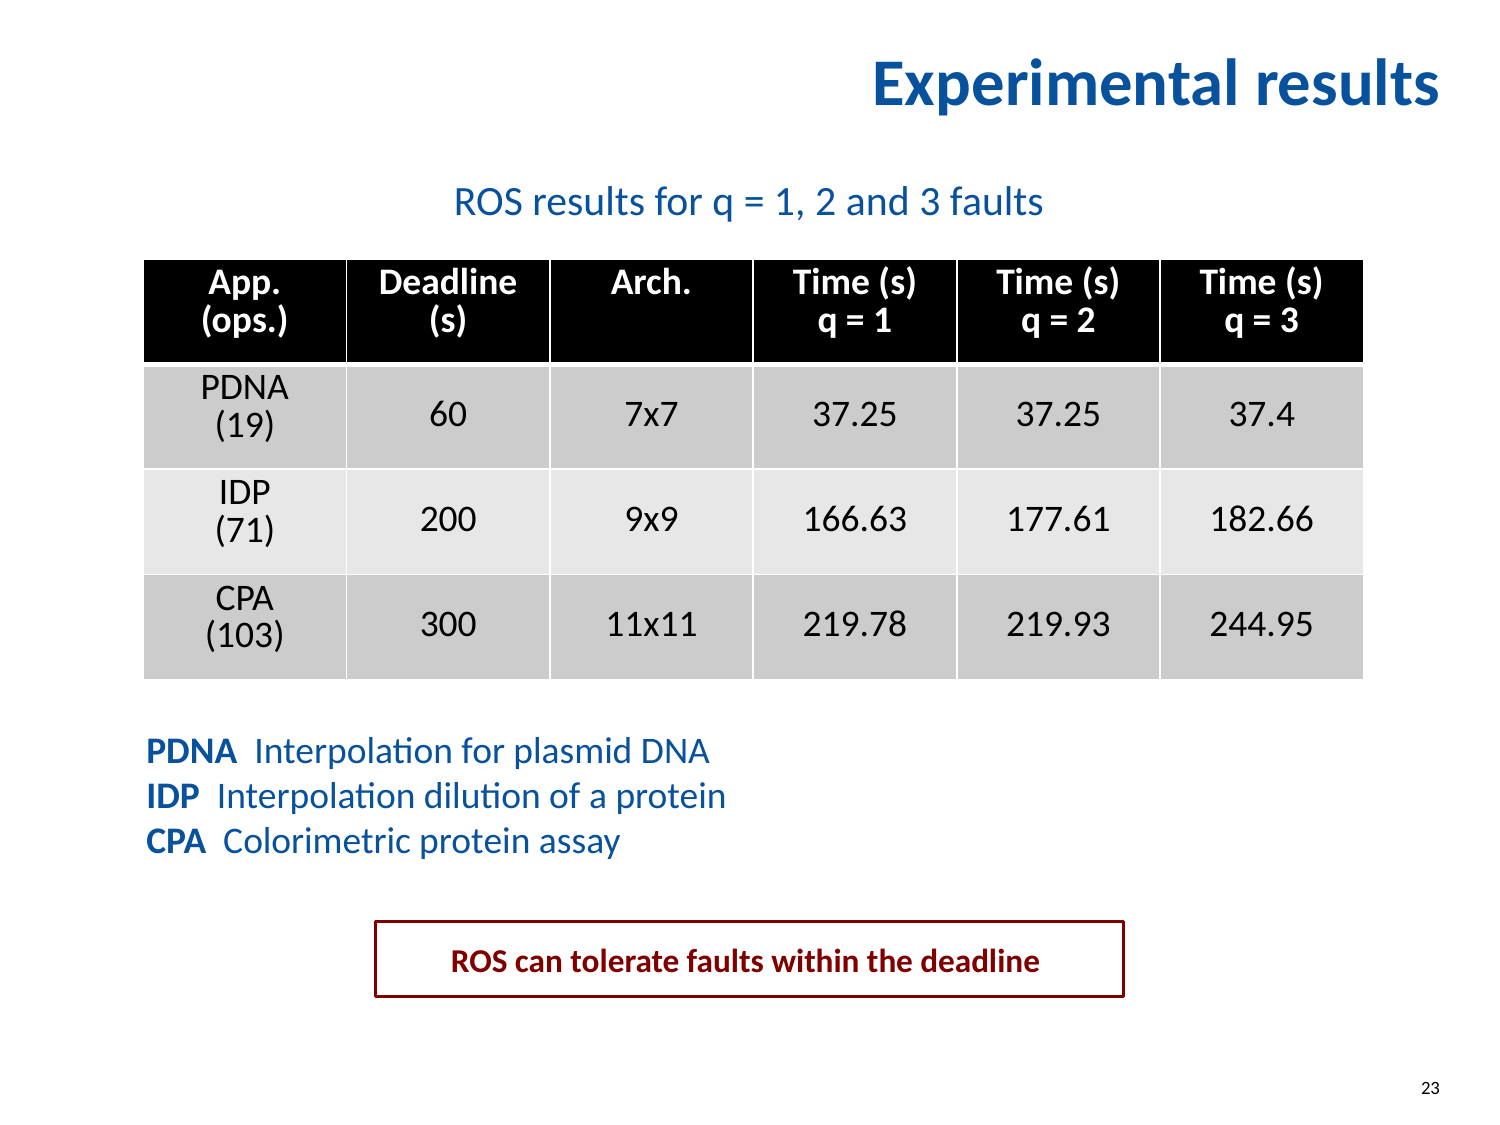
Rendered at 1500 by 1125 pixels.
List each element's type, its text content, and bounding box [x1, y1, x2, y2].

table_cell 37.25 [958, 367, 1159, 468]
table_cell 182.66 [1161, 470, 1363, 574]
text_box PDNA Interpolation for plasmid DNA IDP Interpolation dilution of a protein CPA Colorimetric protein assay [131, 718, 835, 869]
text_box ROS results for q = 1, 2 and 3 faults [439, 166, 1060, 232]
text_box ROS can tolerate faults within the deadline [375, 921, 1124, 997]
table_cell 60 [347, 367, 549, 468]
table_header Time (s) q = 3 [1161, 260, 1363, 362]
table_cell PDNA (19) [144, 367, 346, 468]
table_header App. (ops.) [144, 260, 346, 362]
table_cell 37.25 [754, 367, 956, 468]
table_header Arch. [551, 260, 752, 362]
table_cell 200 [347, 470, 549, 574]
table_cell 244.95 [1161, 575, 1363, 679]
table_header Time (s) q = 1 [754, 260, 956, 362]
table_cell 166.63 [754, 470, 956, 574]
table_cell CPA (103) [144, 575, 346, 679]
table_cell 219.78 [754, 575, 956, 679]
table_cell IDP (71) [144, 470, 346, 574]
table_cell 219.93 [958, 575, 1159, 679]
table_cell 11x11 [551, 575, 752, 679]
table_cell 300 [347, 575, 549, 679]
table_cell 9x9 [551, 470, 752, 574]
table_cell 177.61 [958, 470, 1159, 574]
title Experimental results [58, 0, 1442, 119]
table_cell 37.4 [1161, 367, 1363, 468]
table_header Deadline (s) [347, 260, 549, 362]
table_header Time (s) q = 2 [958, 260, 1159, 362]
table_cell 7x7 [551, 367, 752, 468]
